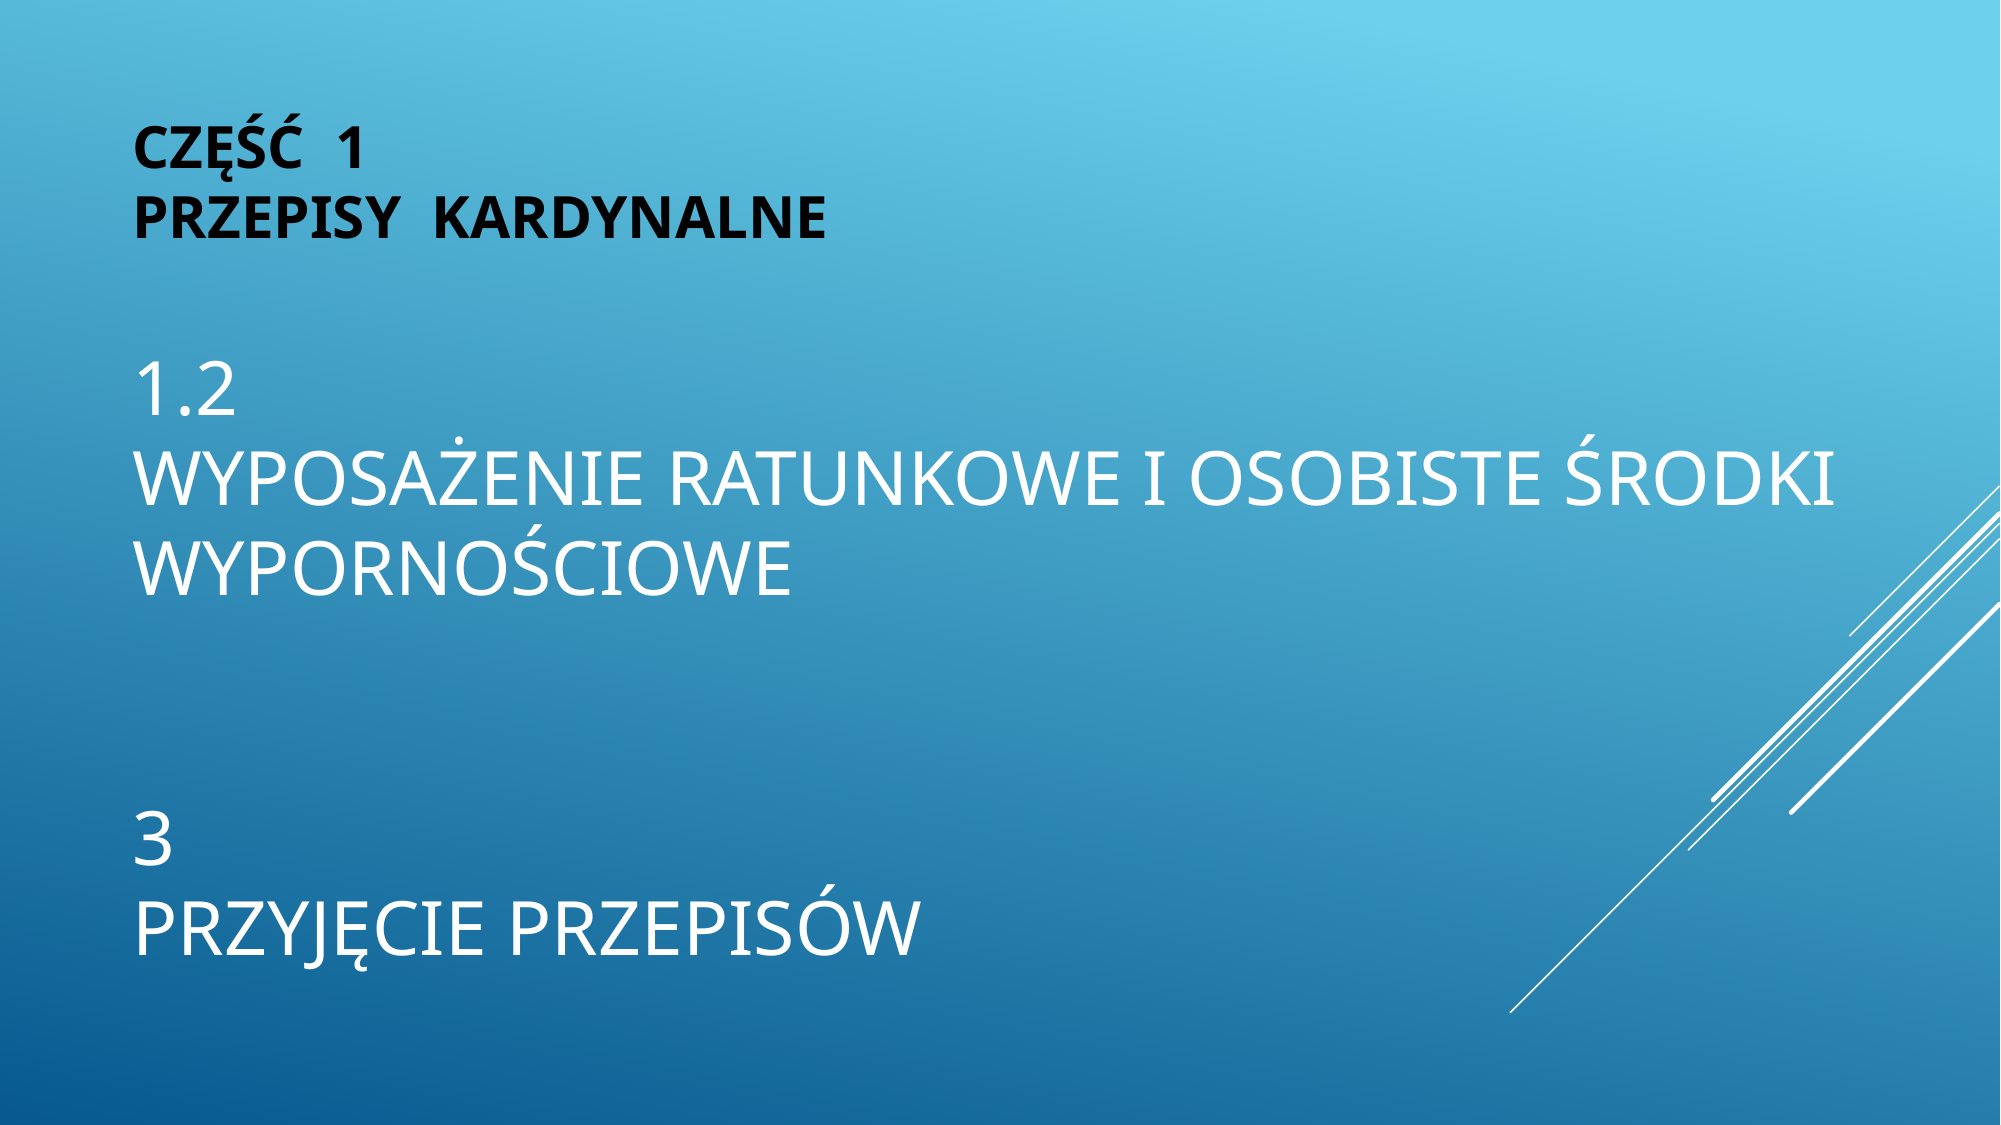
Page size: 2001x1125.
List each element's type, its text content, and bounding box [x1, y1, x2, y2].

text_box CZĘŚĆ 1 PRZEPISY KARDYNALNE 1.2 WYPOSAŻENIE RATUNKOWE I OSOBISTE ŚRODKI WYPORNOŚCIOWE 3 PRZYJĘCIE PRZEPISÓW [117, 102, 1886, 978]
